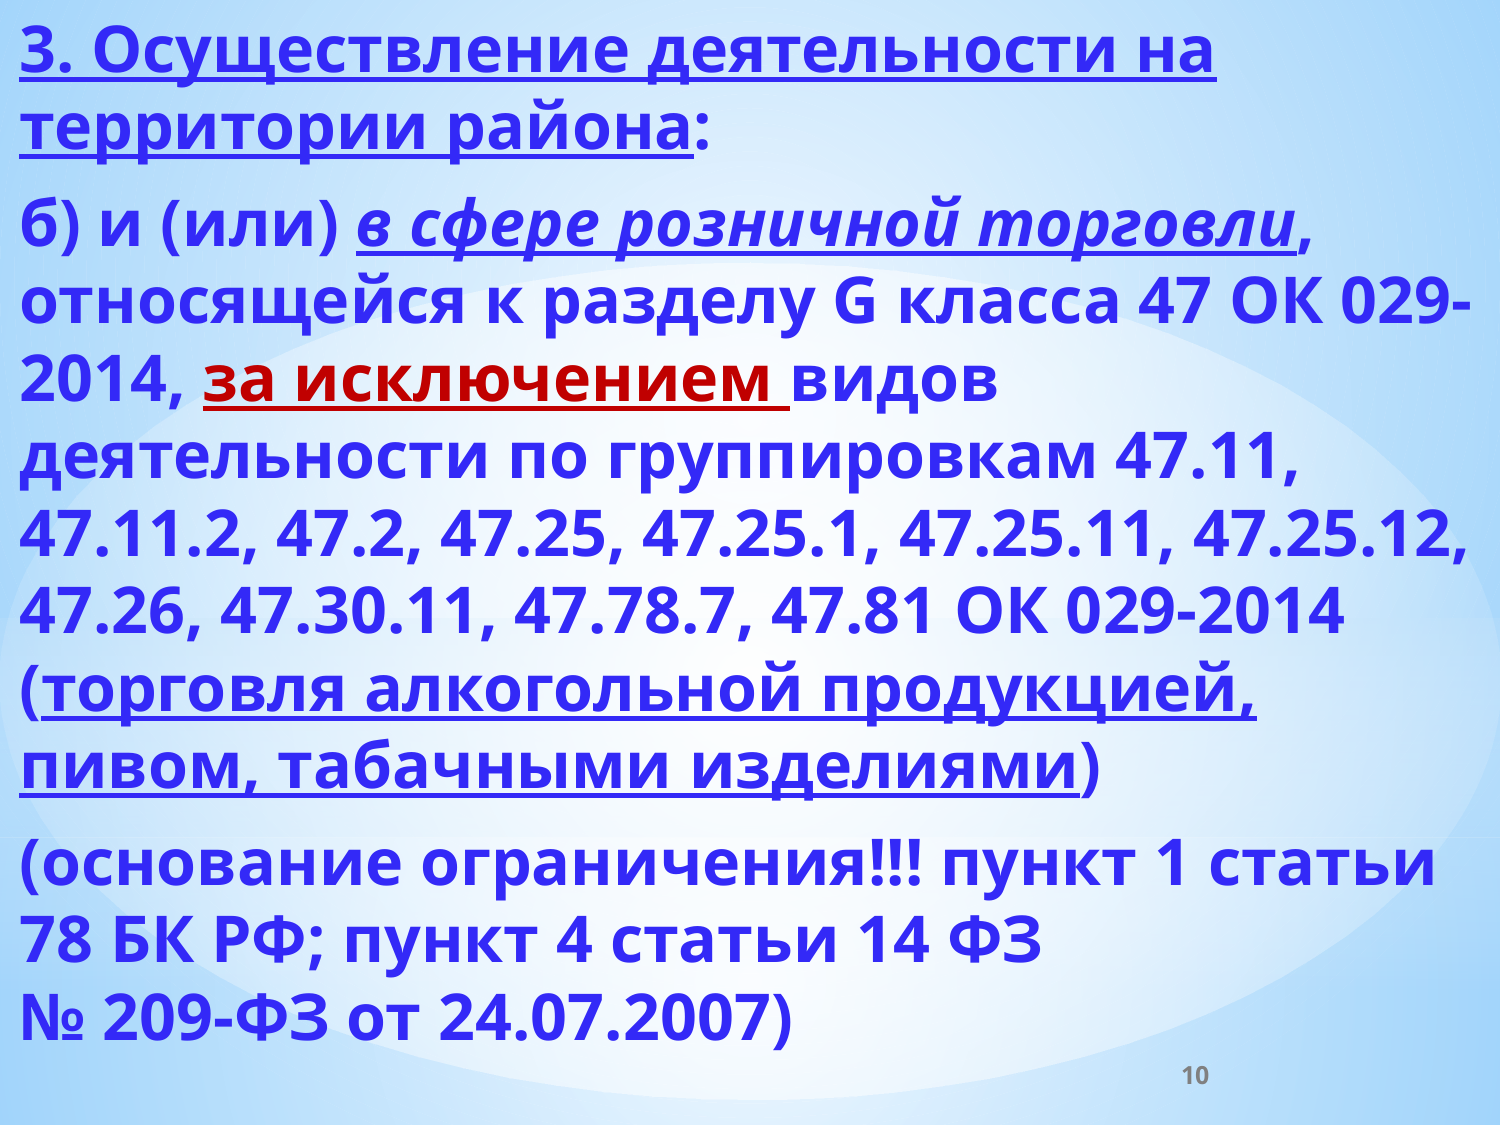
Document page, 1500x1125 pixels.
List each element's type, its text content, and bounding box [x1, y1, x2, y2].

list 3. Осуществление деятельности на территории района: б) и (или) в сфере розничной торговли, относящейся к разделу G класса 47 ОК 029-2014, за исключением видов деятельности по группировкам 47.11, 47.11.2, 47.2, 47.25, 47.25.1, 47.25.11, 47.25.12, 47.26, 47.30.11, 47.78.7, 47.81 ОК 029-2014 (торговля алкогольной продукцией, пивом, табачными изделиями) (основание ограничения!!! пункт 1 статьи 78 БК РФ; пункт 4 статьи 14 ФЗ № 209-ФЗ от 24.07.2007) [0, 0, 1500, 1125]
slide_number 10 [1045, 1046, 1346, 1107]
